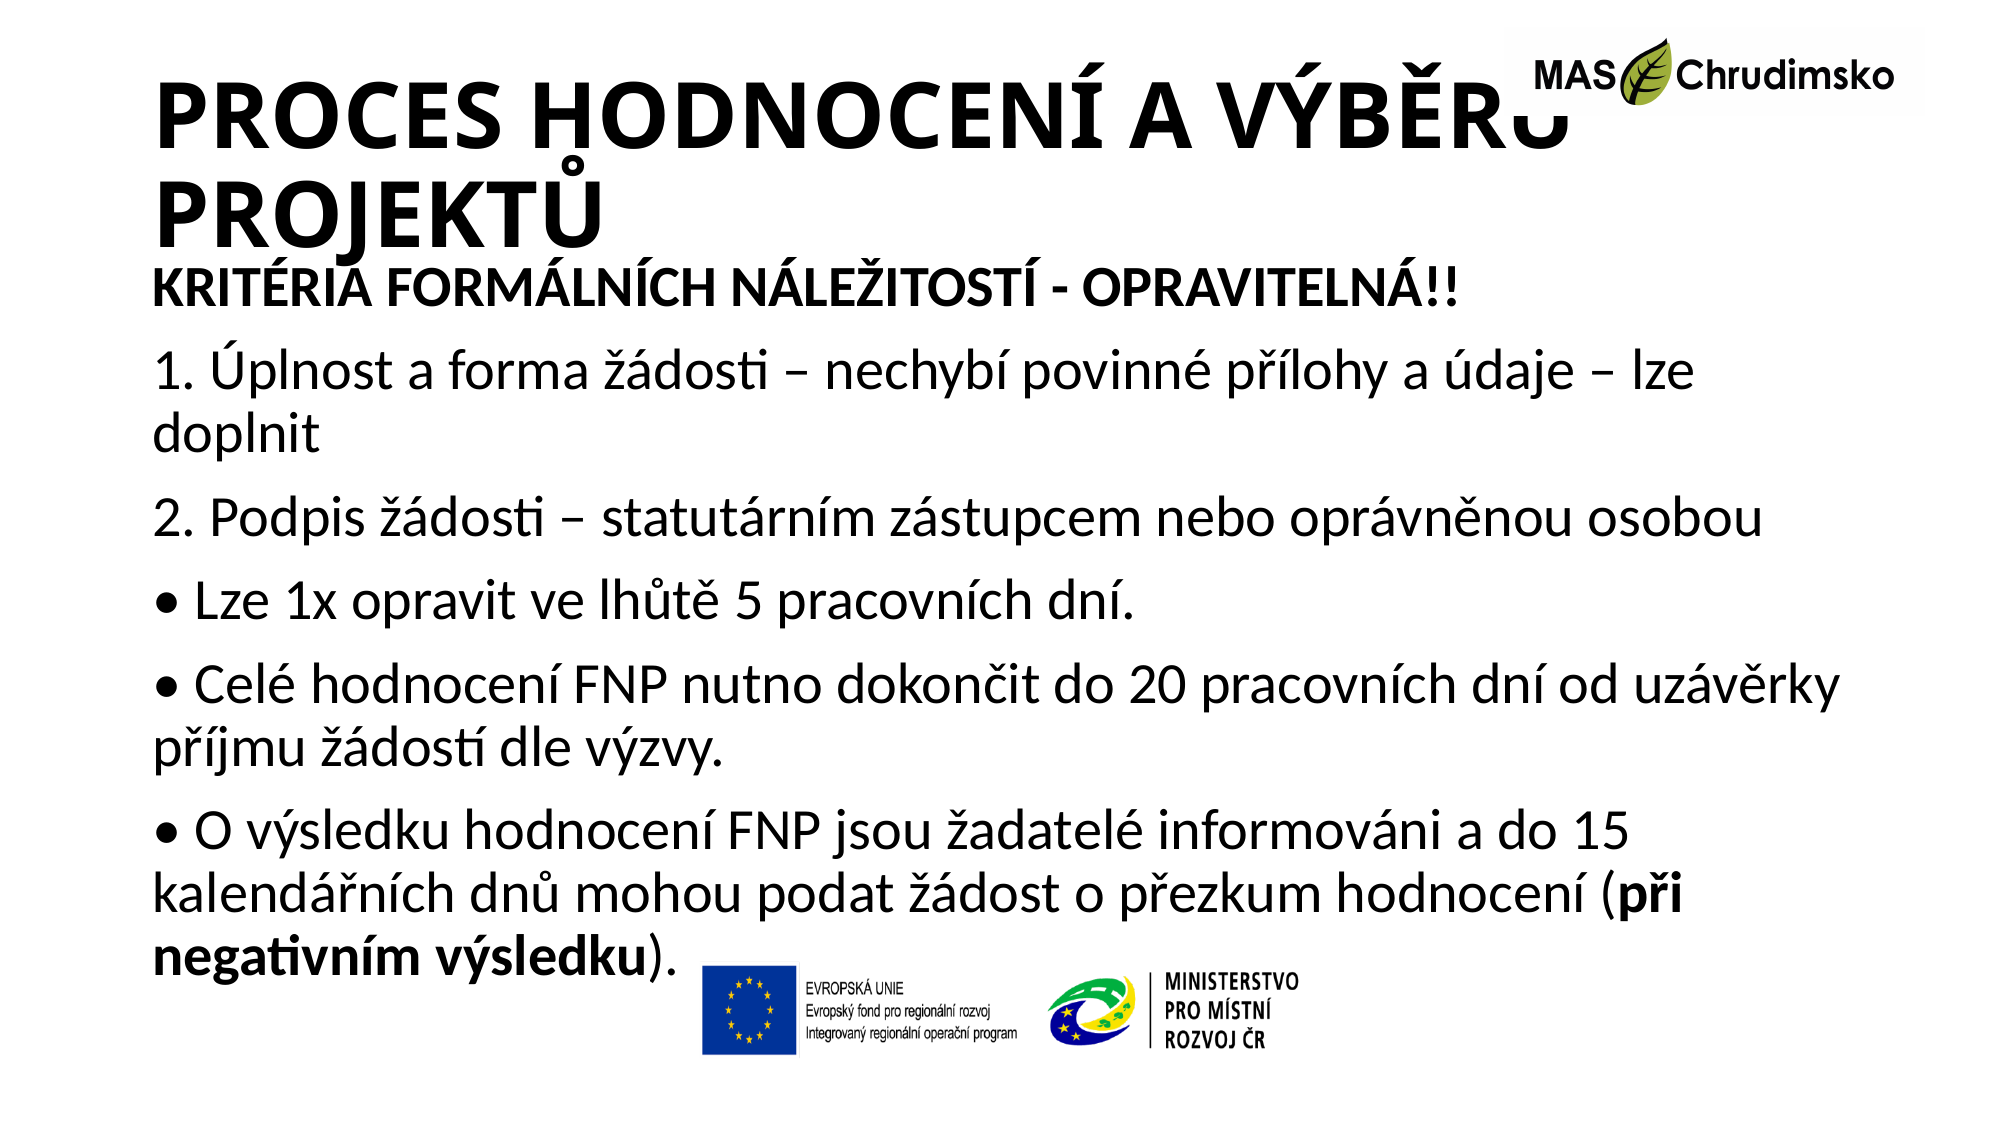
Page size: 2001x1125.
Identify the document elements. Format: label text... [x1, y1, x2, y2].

list KRITÉRIA FORMÁLNÍCH NÁLEŽITOSTÍ - OPRAVITELNÁ!! 1. Úplnost a forma žádosti – nechybí povinné přílohy a údaje – lze doplnit 2. Podpis žádosti – statutárním zástupcem nebo oprávněnou osobou • Lze 1x opravit ve lhůtě 5 pracovních dní. • Celé hodnocení FNP nutno dokončit do 20 pracovních dní od uzávěrky příjmu žádostí dle výzvy. • O výsledku hodnocení FNP jsou žadatelé informováni a do 15 kalendářních dnů mohou podat žádost o přezkum hodnocení (při negativním výsledku). [137, 248, 1863, 1014]
picture [1503, 27, 1924, 116]
picture [681, 935, 1319, 1084]
title PROCES HODNOCENÍ A VÝBĚRU PROJEKTŮ [137, 59, 1863, 248]
